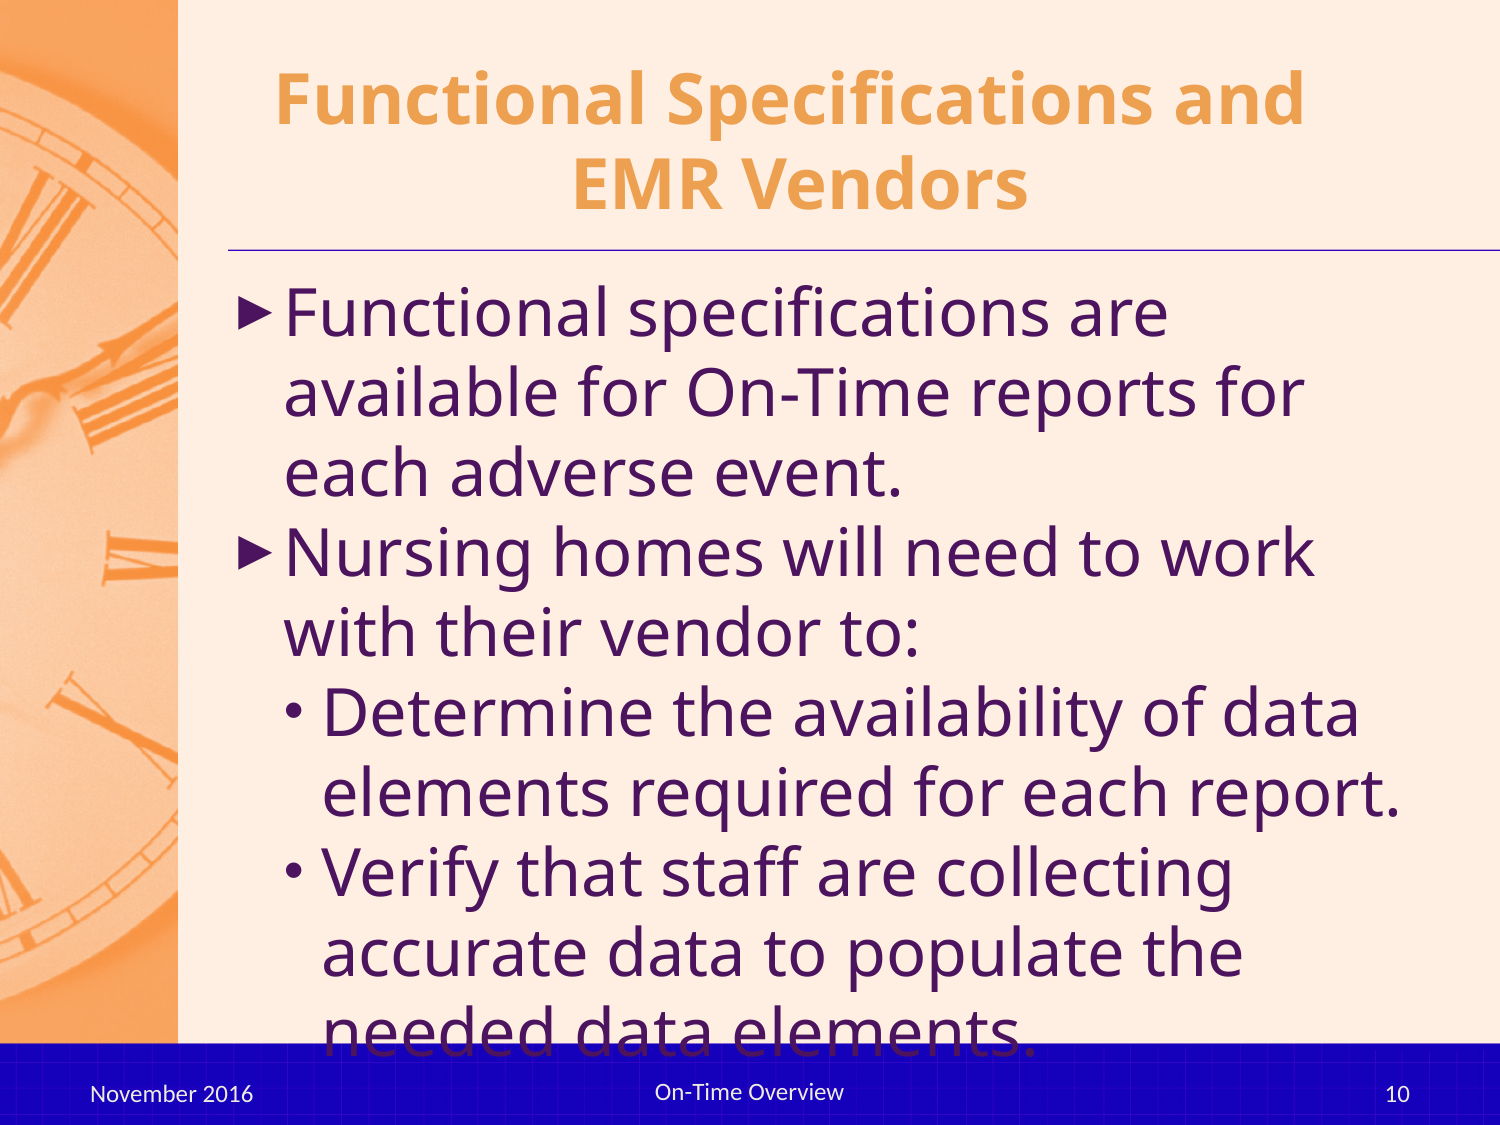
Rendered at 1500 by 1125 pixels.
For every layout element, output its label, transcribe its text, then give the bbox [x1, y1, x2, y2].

list Functional specifications are available for On-Time reports for each adverse event. Nursing homes will need to work with their vendor to: Determine the availability of data elements required for each report. Verify that staff are collecting accurate data to populate the needed data elements. [212, 262, 1425, 1005]
slide_number 10 [1074, 1062, 1425, 1122]
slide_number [75, 1062, 425, 1122]
title Functional Specifications and EMR Vendors [174, 45, 1425, 233]
footer On-Time Overview [512, 1060, 988, 1121]
picture [0, 0, 1500, 1125]
